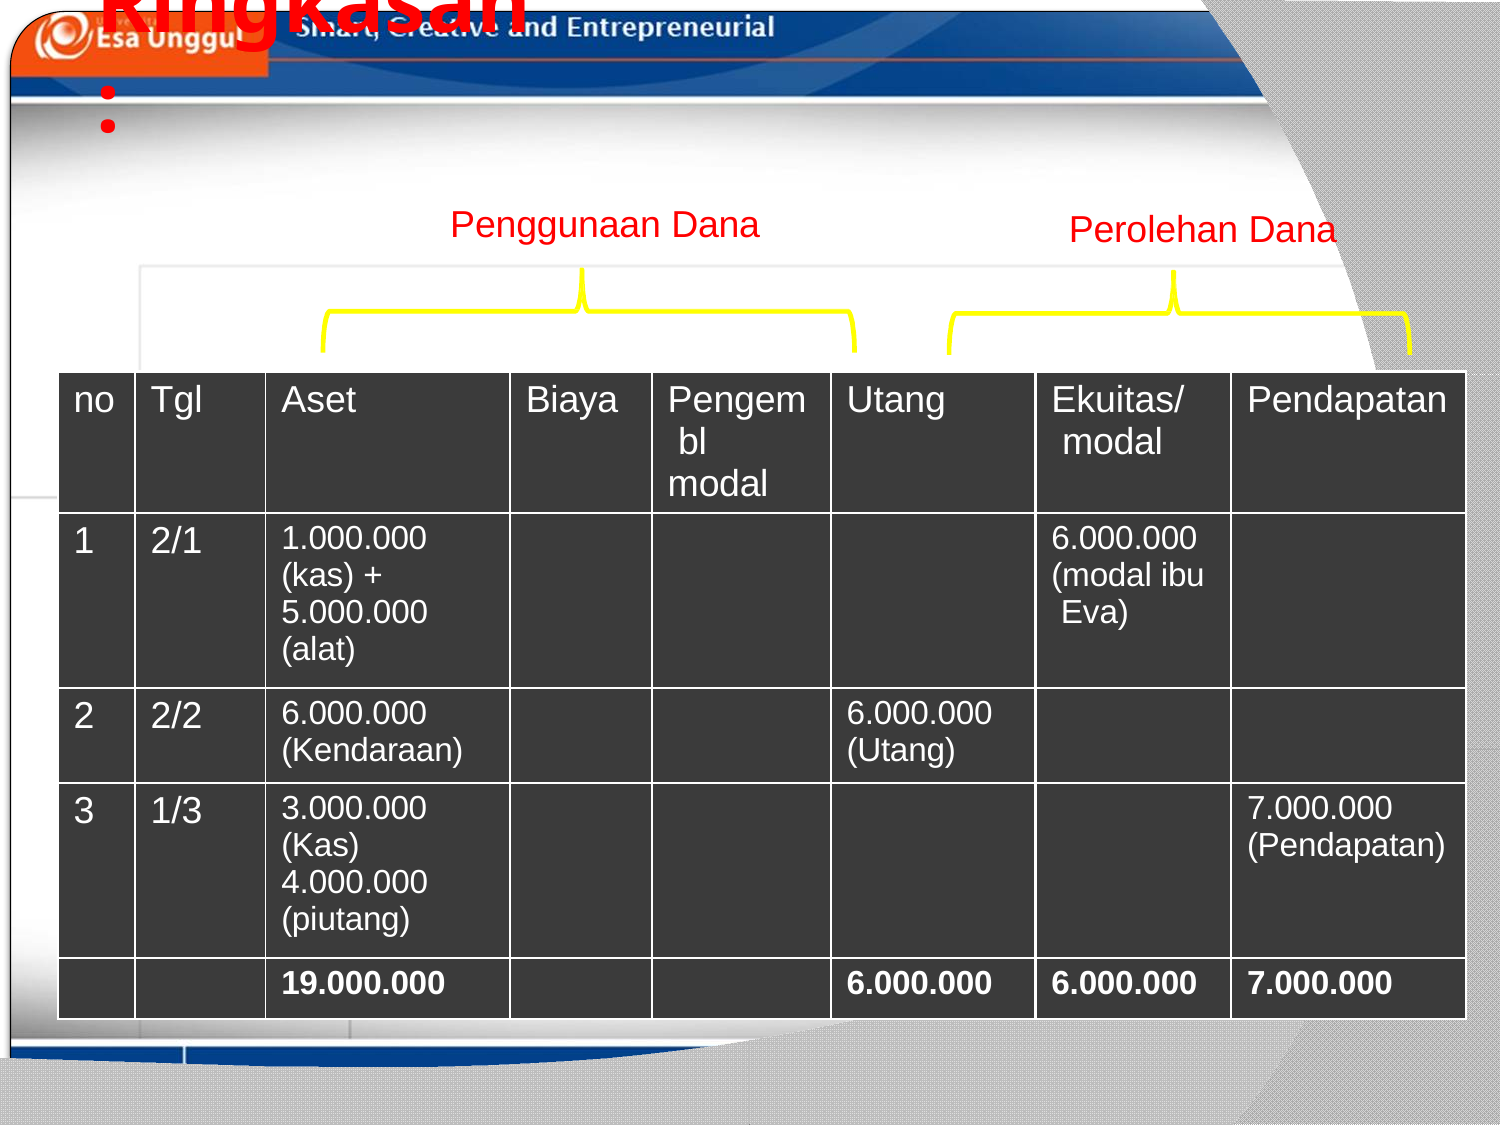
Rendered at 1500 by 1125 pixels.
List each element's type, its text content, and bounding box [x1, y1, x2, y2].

picture [12, 12, 1200, 779]
table_cell [1037, 689, 1230, 782]
text_box [320, 267, 857, 353]
table_header Biaya [511, 373, 651, 512]
table_cell 6.000.000 [832, 959, 1034, 1018]
table_cell [136, 959, 265, 1018]
table_cell [511, 514, 651, 687]
text_box Perolehan Dana [1066, 202, 1342, 250]
table_cell 2/2 [136, 689, 265, 782]
table_cell 1/3 [136, 784, 265, 957]
table_cell 7.000.000 (Pendapatan) [1232, 784, 1465, 957]
title Ringkasan: [93, 0, 549, 150]
table_header Pendapatan [1232, 373, 1465, 512]
table_cell 7.000.000 [1232, 959, 1465, 1018]
table_cell [653, 514, 830, 687]
text_box [1200, 0, 1500, 1125]
text_box Penggunaan Dana [448, 198, 765, 246]
table_cell 6.000.000 (Kendaraan) [266, 689, 509, 782]
table_cell [1037, 784, 1230, 957]
table_cell [653, 784, 830, 957]
table_header Ekuitas/ modal [1037, 373, 1230, 512]
text_box [0, 779, 1200, 1125]
table_cell 6.000.000 [1037, 959, 1230, 1018]
table_cell [653, 959, 830, 1018]
table_cell 2/1 [136, 514, 265, 687]
text_box [946, 269, 1413, 355]
table_cell 3.000.000 (Kas) 4.000.000 (piutang) [266, 784, 509, 957]
table_header Tgl [136, 373, 265, 512]
table_header Utang [832, 373, 1034, 512]
table_cell 6.000.000 (modal ibu Eva) [1037, 514, 1230, 687]
table_cell [832, 784, 1034, 957]
table_cell 1.000.000 (kas) + 5.000.000 (alat) [266, 514, 509, 687]
table_header Aset [266, 373, 509, 512]
table_cell 1 [59, 514, 134, 687]
table_cell [59, 959, 134, 1018]
table_cell 6.000.000 (Utang) [832, 689, 1034, 782]
table_cell 19.000.000 [266, 959, 509, 1018]
table_cell 3 [59, 784, 134, 957]
table_cell [1232, 514, 1465, 687]
table_cell [832, 514, 1034, 687]
table_cell [511, 784, 651, 957]
table_cell [1232, 689, 1465, 782]
table_cell [511, 959, 651, 1018]
table_header Pengem bl modal [653, 373, 830, 512]
table_cell 2 [59, 689, 134, 782]
table_cell [653, 689, 830, 782]
table_cell [511, 689, 651, 782]
table_header no [59, 373, 134, 512]
